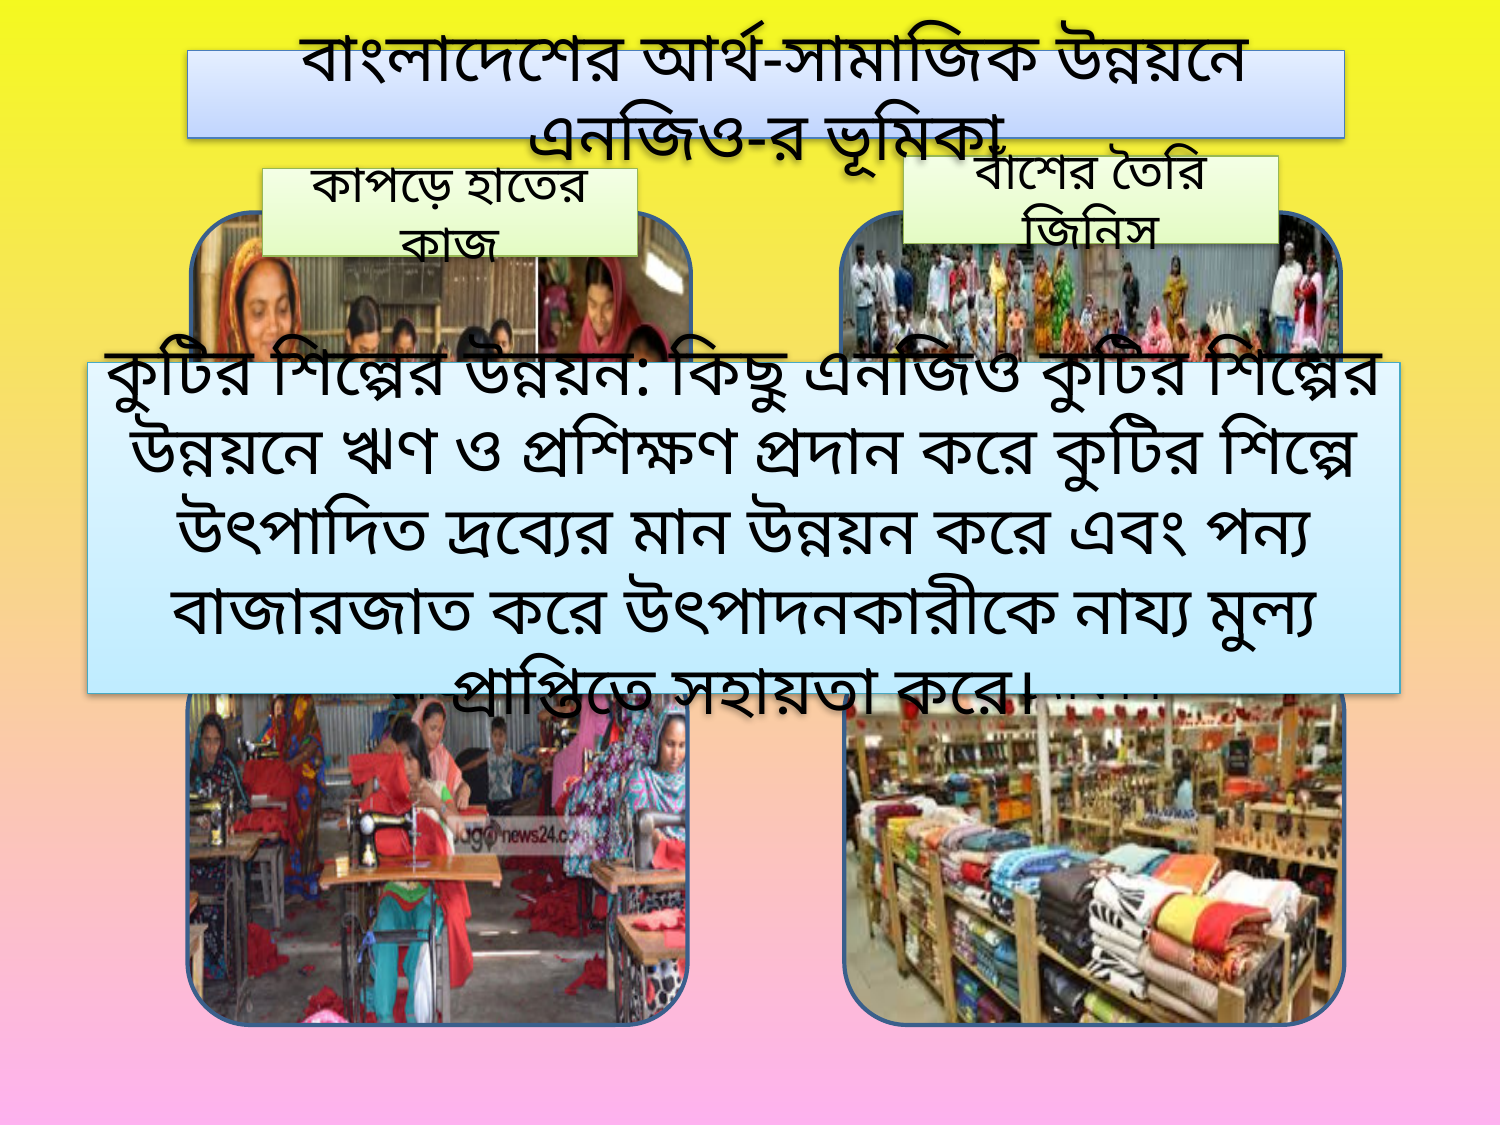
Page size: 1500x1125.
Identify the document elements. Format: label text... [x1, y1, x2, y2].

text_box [844, 605, 1345, 1026]
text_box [187, 605, 688, 1026]
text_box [190, 168, 692, 588]
text_box কুটির শিল্পের উন্নয়ন: কিছু এনজিও কুটির শিল্পের উন্নয়নে ঋণ ও প্রশিক্ষণ প্রদান করে কুটির শিল্পে উৎপাদিত দ্রব্যের মান উন্নয়ন করে এবং পন্য বাজারজাত করে উৎপাদনকারীকে নায্য মুল্য প্রাপ্তিতে সহায়তা করে। [87, 362, 1401, 694]
text_box বাংলাদেশের আর্থ-সামাজিক উন্নয়নে এনজিও-র ভূমিকা [187, 50, 1345, 139]
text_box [840, 155, 1342, 588]
